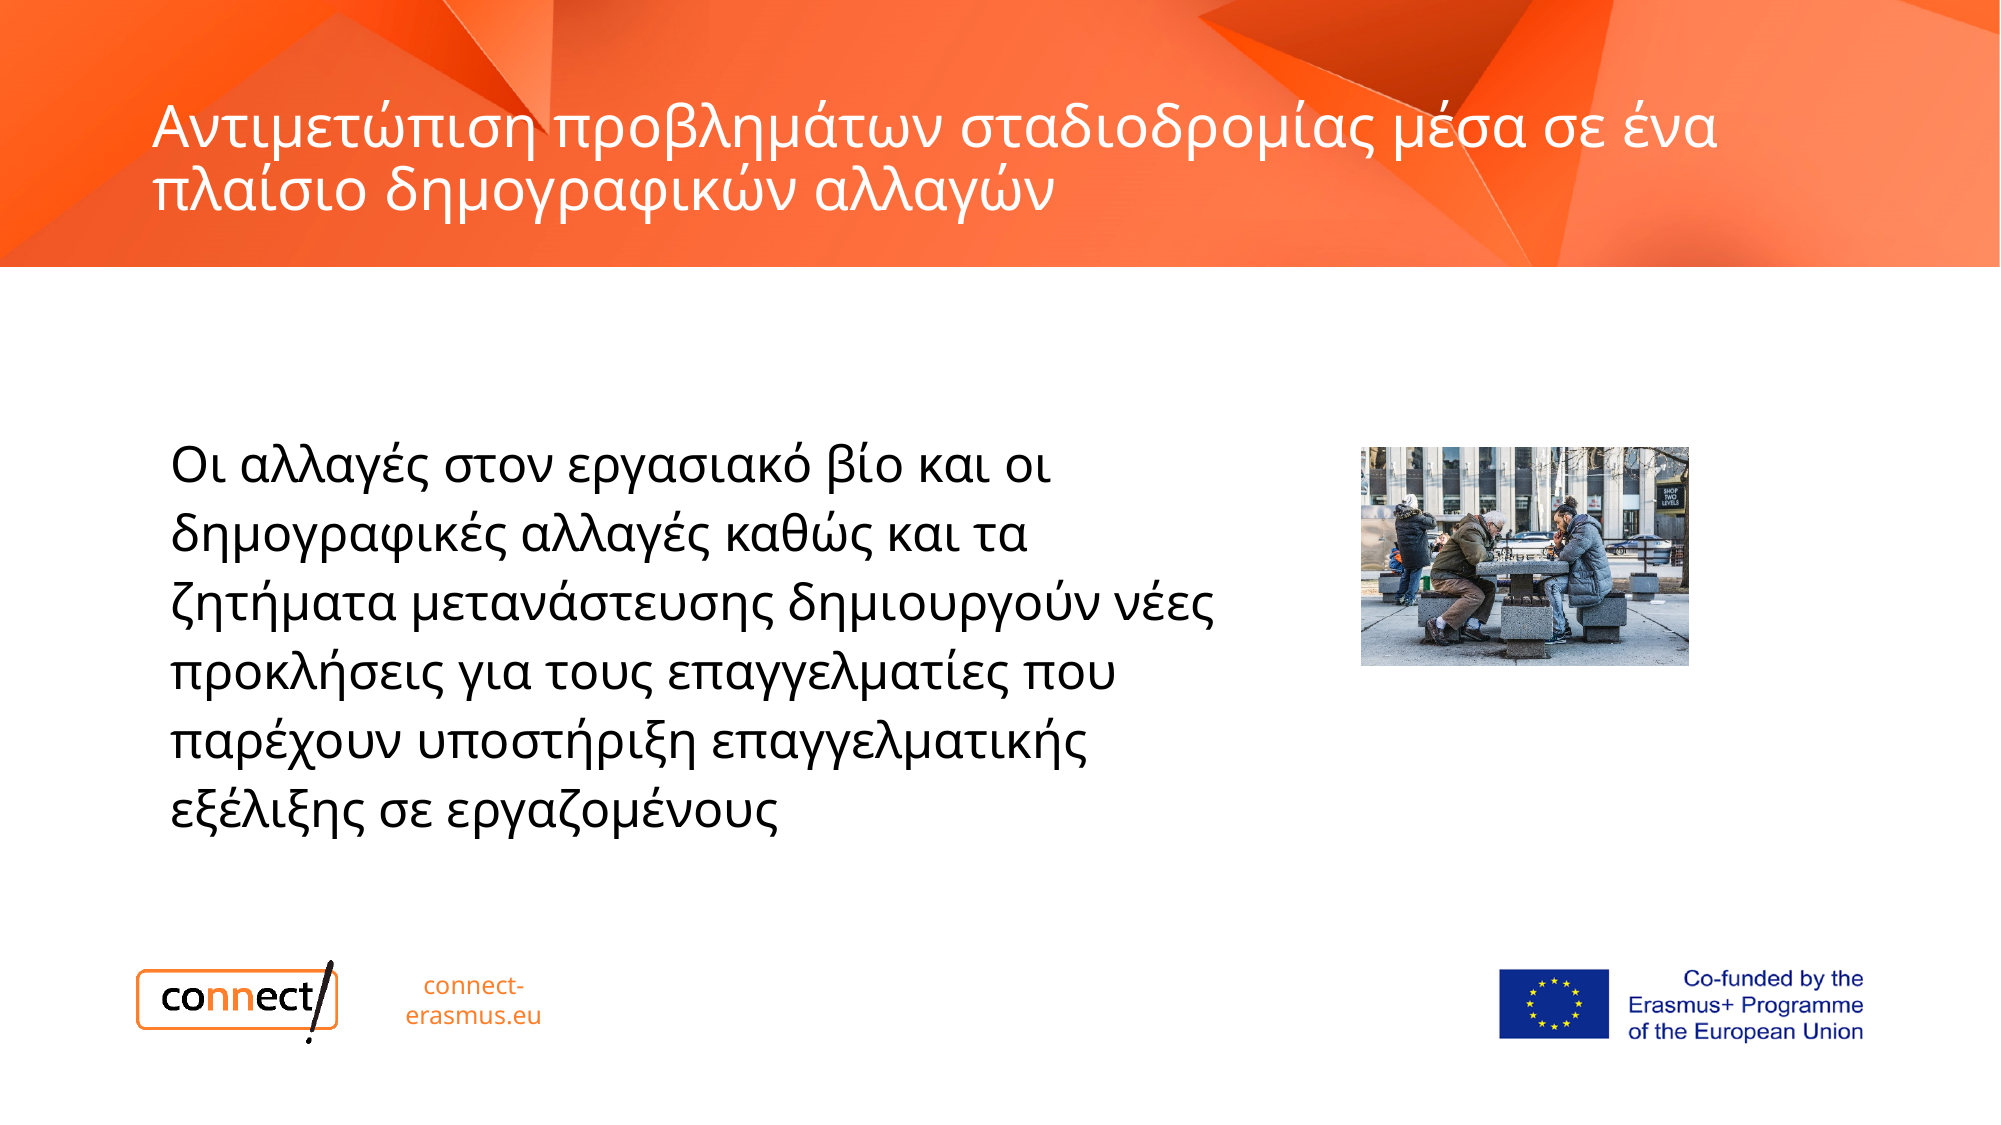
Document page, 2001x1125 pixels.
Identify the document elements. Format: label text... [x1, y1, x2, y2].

picture [2, 0, 2000, 267]
footer connect-erasmus.eu [341, 976, 607, 1022]
title Αντιμετώπιση προβλημάτων σταδιοδρομίας μέσα σε ένα πλαίσιο δημογραφικών αλλαγών [137, 119, 1863, 231]
picture [1361, 447, 1689, 666]
picture [136, 960, 338, 1044]
text_box Οι αλλαγές στον εργασιακό βίο και οι δημογραφικές αλλαγές καθώς και τα ζητήματα μετανάστευσης δημιουργούν νέες προκλήσεις για τους επαγγελματίες που παρέχουν υποστήριξη επαγγελματικής εξέλιξης σε εργαζομένους [155, 415, 1283, 845]
picture [1498, 968, 1863, 1044]
